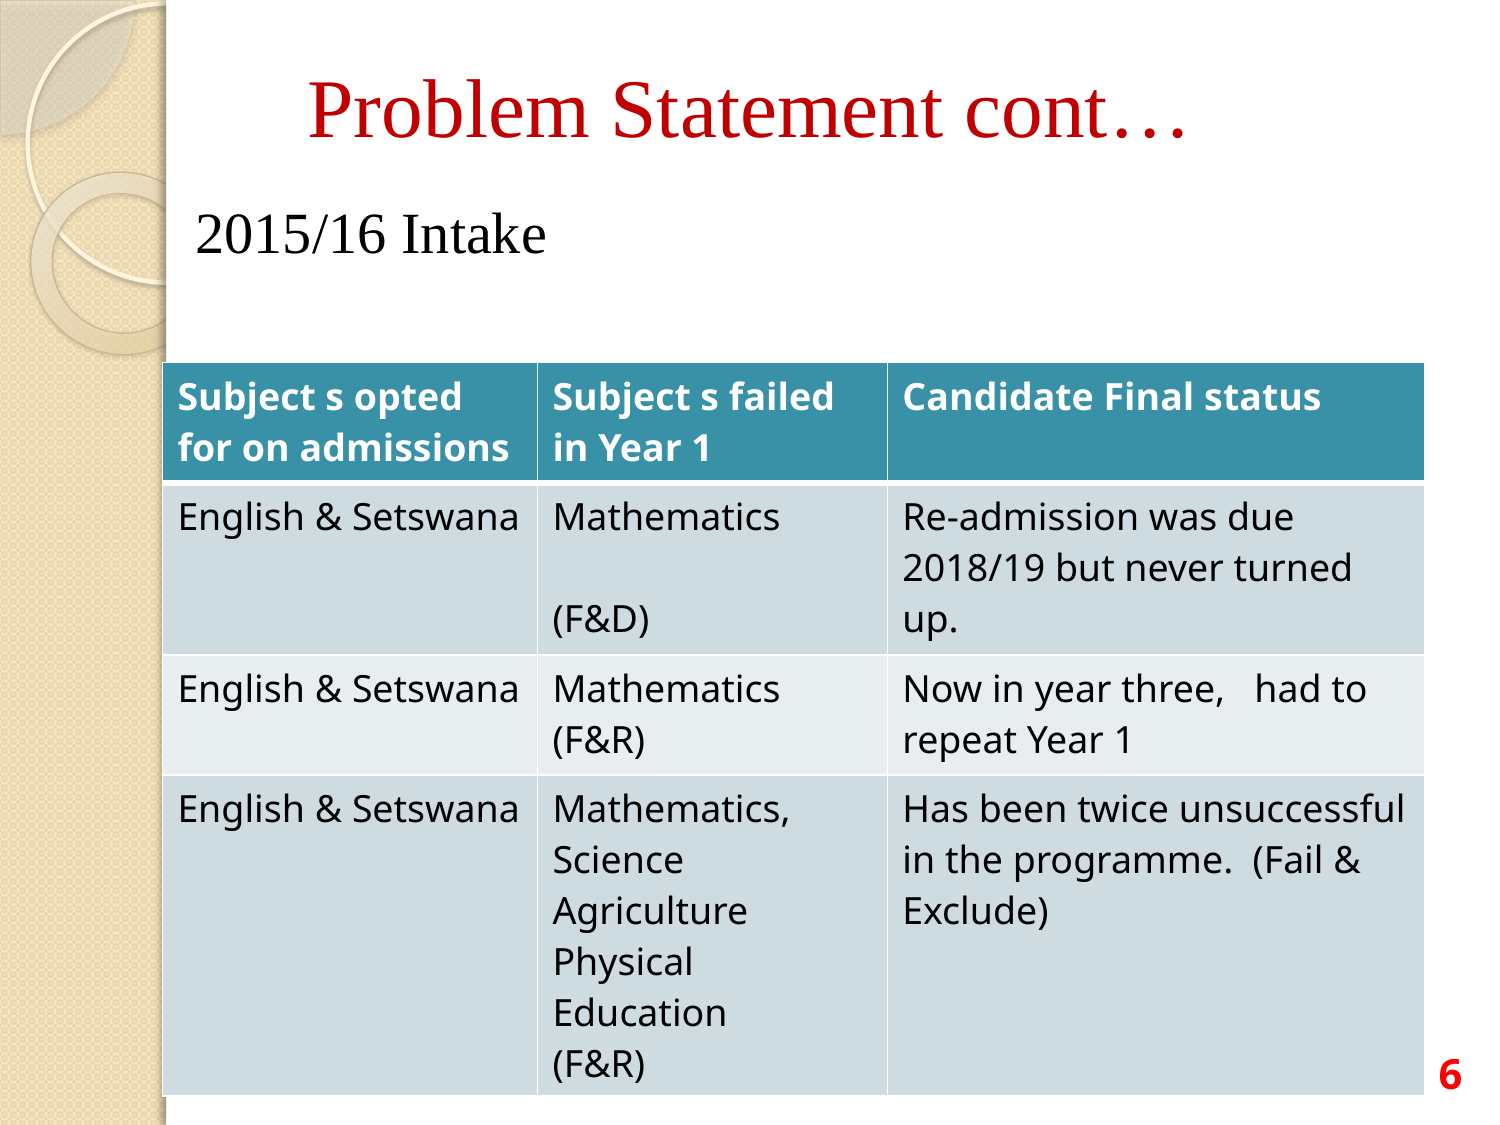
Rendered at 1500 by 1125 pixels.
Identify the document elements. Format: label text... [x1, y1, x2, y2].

table_cell Mathematics (F&D) [538, 486, 887, 654]
title Problem Statement cont… [75, 45, 1425, 163]
table_header Candidate Final status [888, 363, 1424, 480]
table_cell Mathematics, Science Agriculture Physical Education (F&R) [538, 776, 887, 1095]
table_cell English & Setswana [163, 656, 537, 774]
table_header Subject s failed in Year 1 [538, 363, 887, 480]
table_cell Now in year three, had to repeat Year 1 [888, 656, 1424, 774]
list 2015/16 Intake [162, 187, 1475, 1034]
table_cell Has been twice unsuccessful in the programme. (Fail & Exclude) [888, 776, 1424, 1095]
table_cell Re-admission was due 2018/19 but never turned up. [888, 486, 1424, 654]
table_cell English & Setswana [163, 776, 537, 1095]
slide_number 6 [1413, 1034, 1488, 1113]
table_header Subject s opted for on admissions [163, 363, 537, 480]
table_cell English & Setswana [163, 486, 537, 654]
table_cell Mathematics (F&R) [538, 656, 887, 774]
